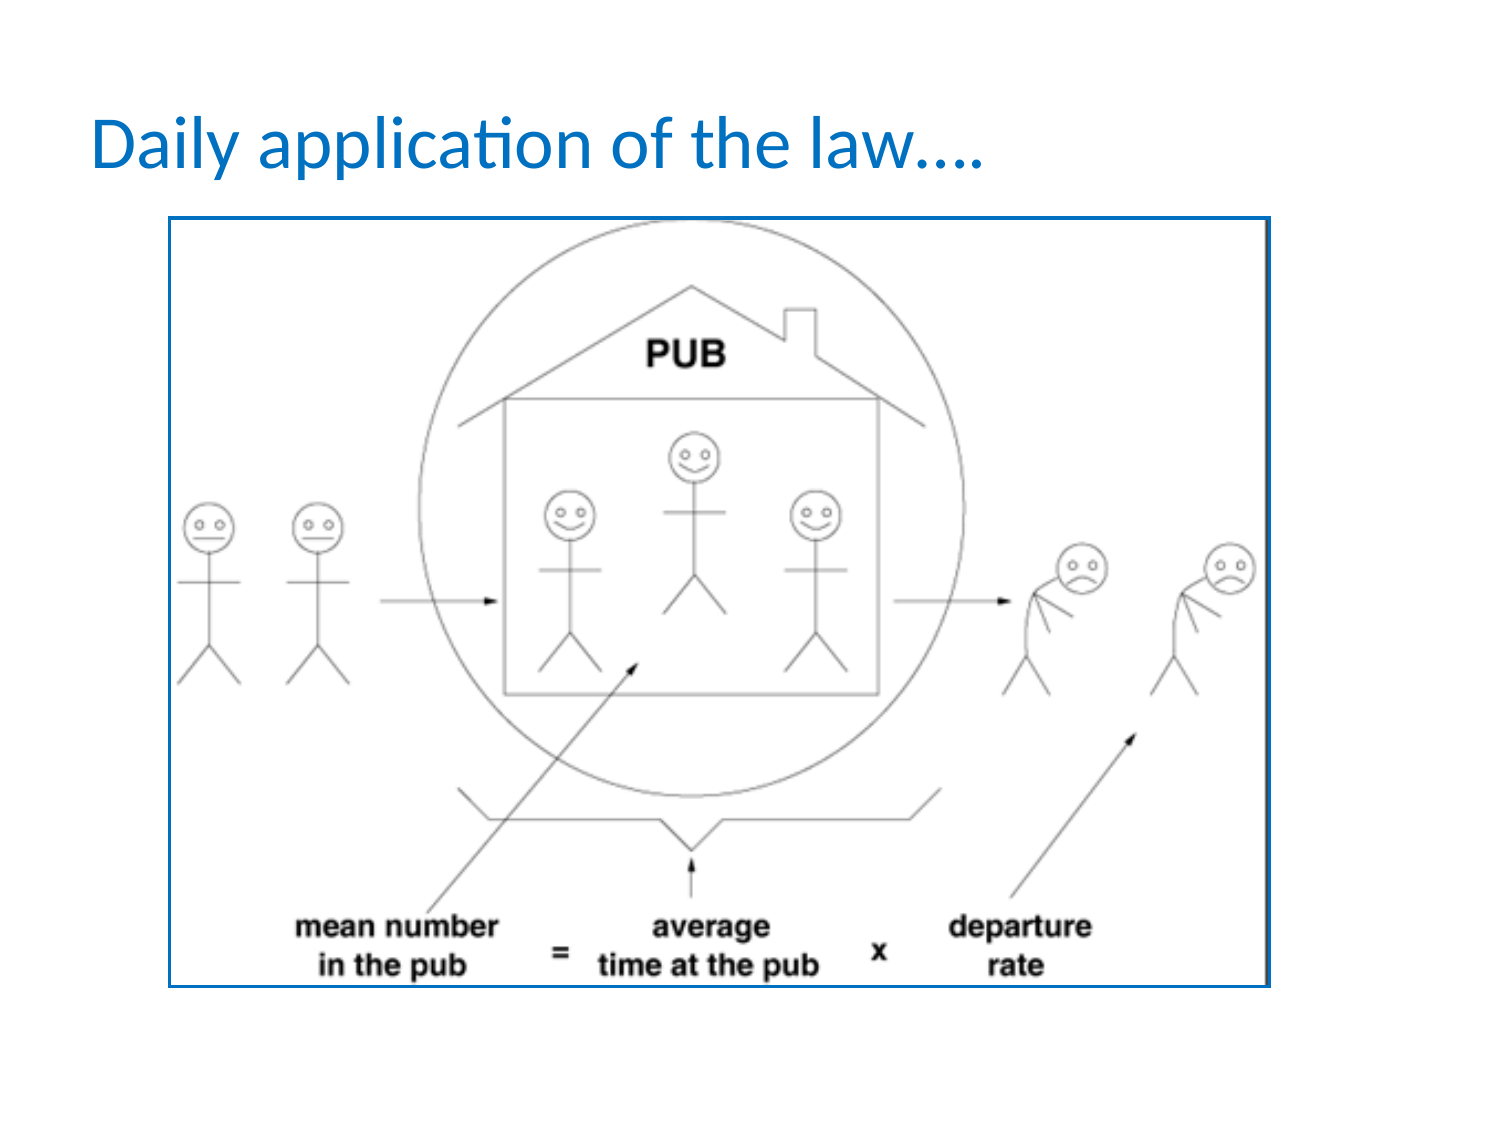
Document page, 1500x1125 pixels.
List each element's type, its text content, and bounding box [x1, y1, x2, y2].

title Daily application of the law…. [75, 45, 1425, 233]
picture [170, 219, 1268, 986]
